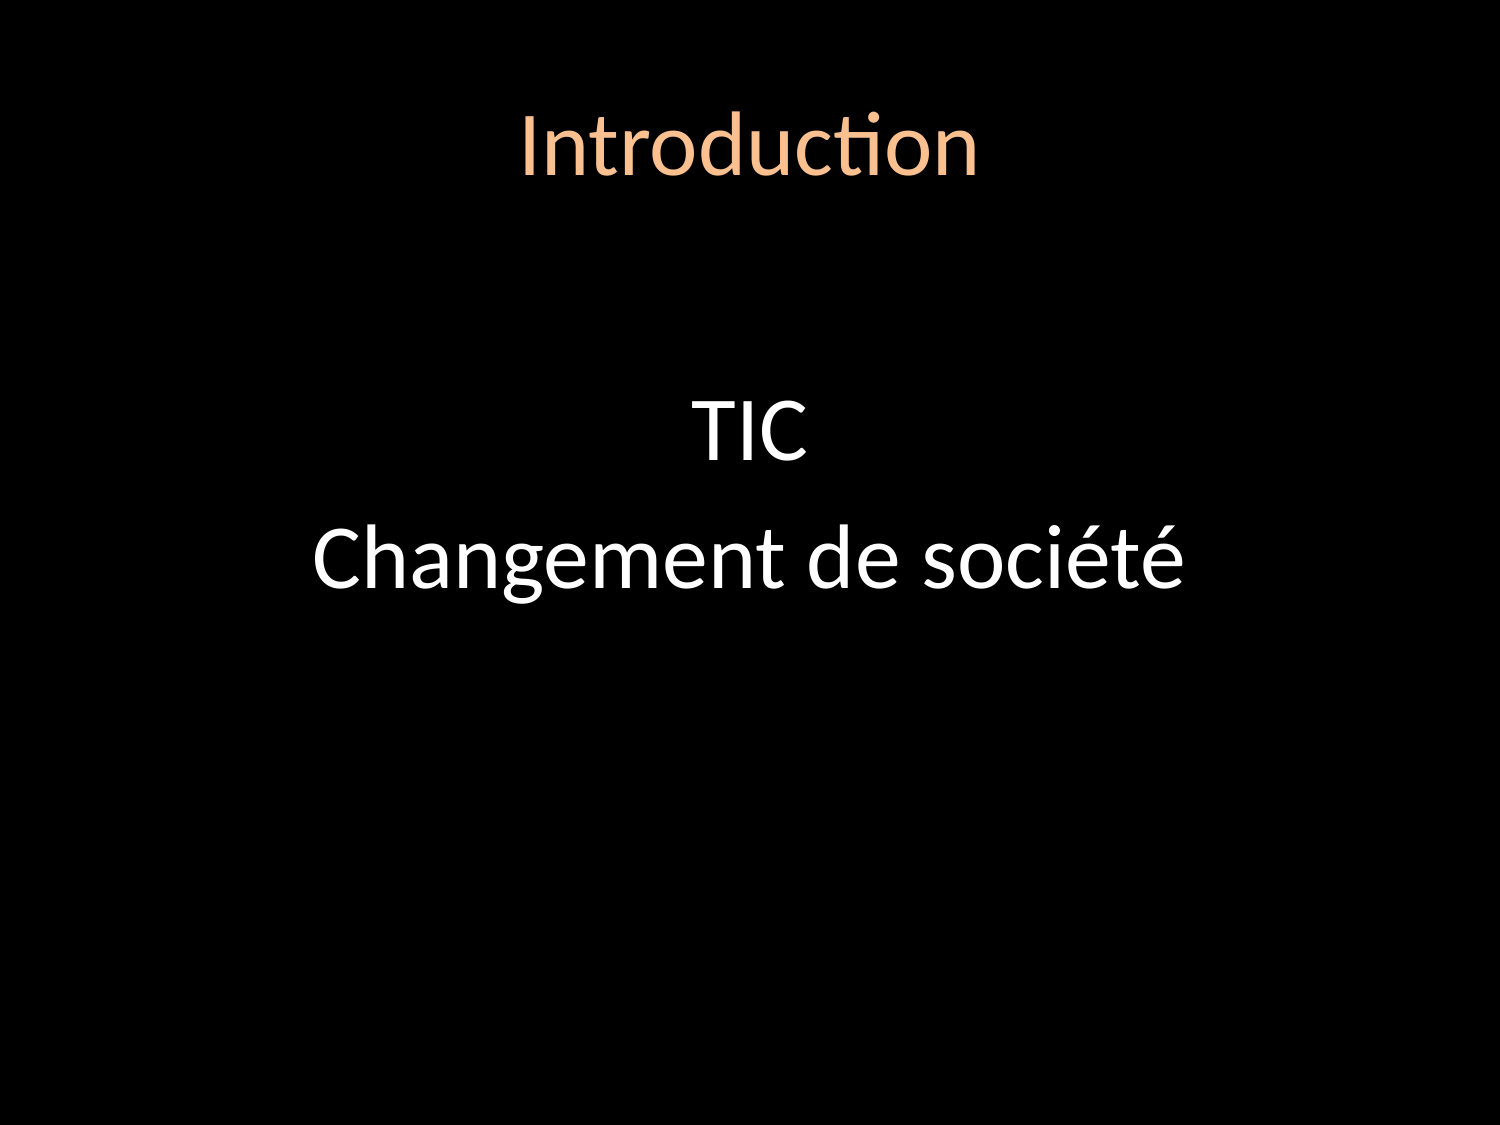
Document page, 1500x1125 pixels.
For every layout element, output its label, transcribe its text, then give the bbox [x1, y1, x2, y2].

title Introduction [75, 45, 1425, 233]
list TIC Changement de société [75, 262, 1425, 1005]
